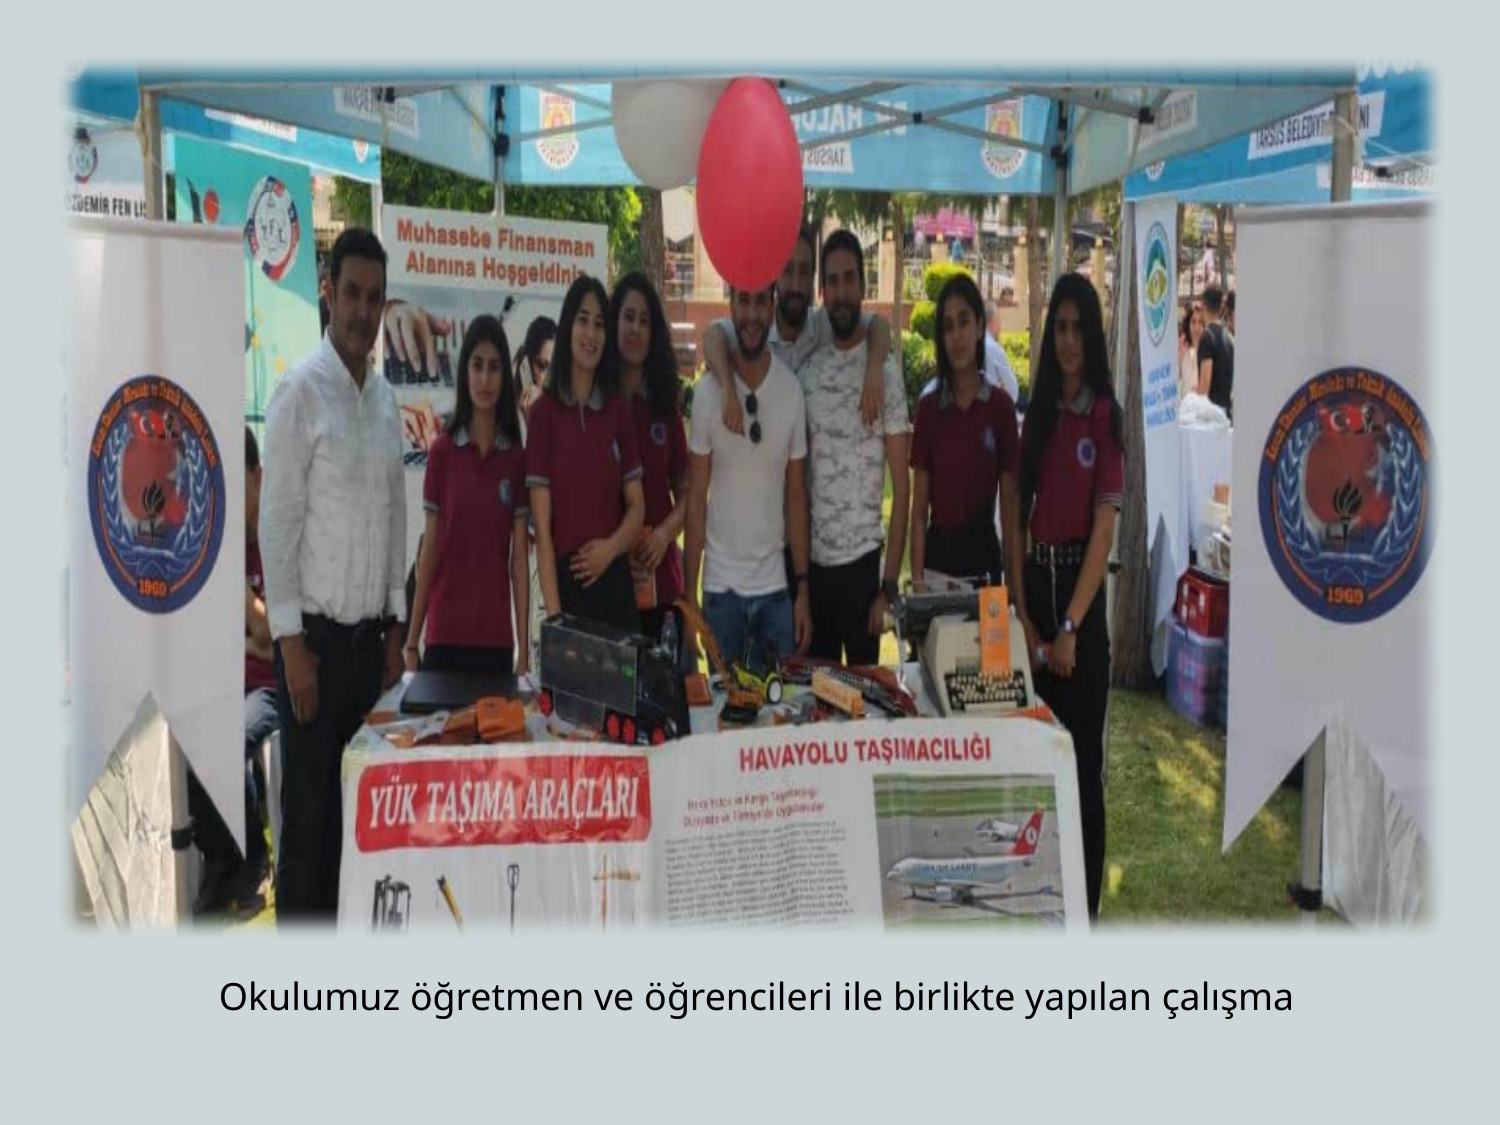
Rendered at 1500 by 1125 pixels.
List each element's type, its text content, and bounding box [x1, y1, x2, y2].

picture [55, 54, 1448, 941]
text_box Okulumuz öğretmen ve öğrencileri ile birlikte yapılan çalışma [83, 965, 1431, 1026]
